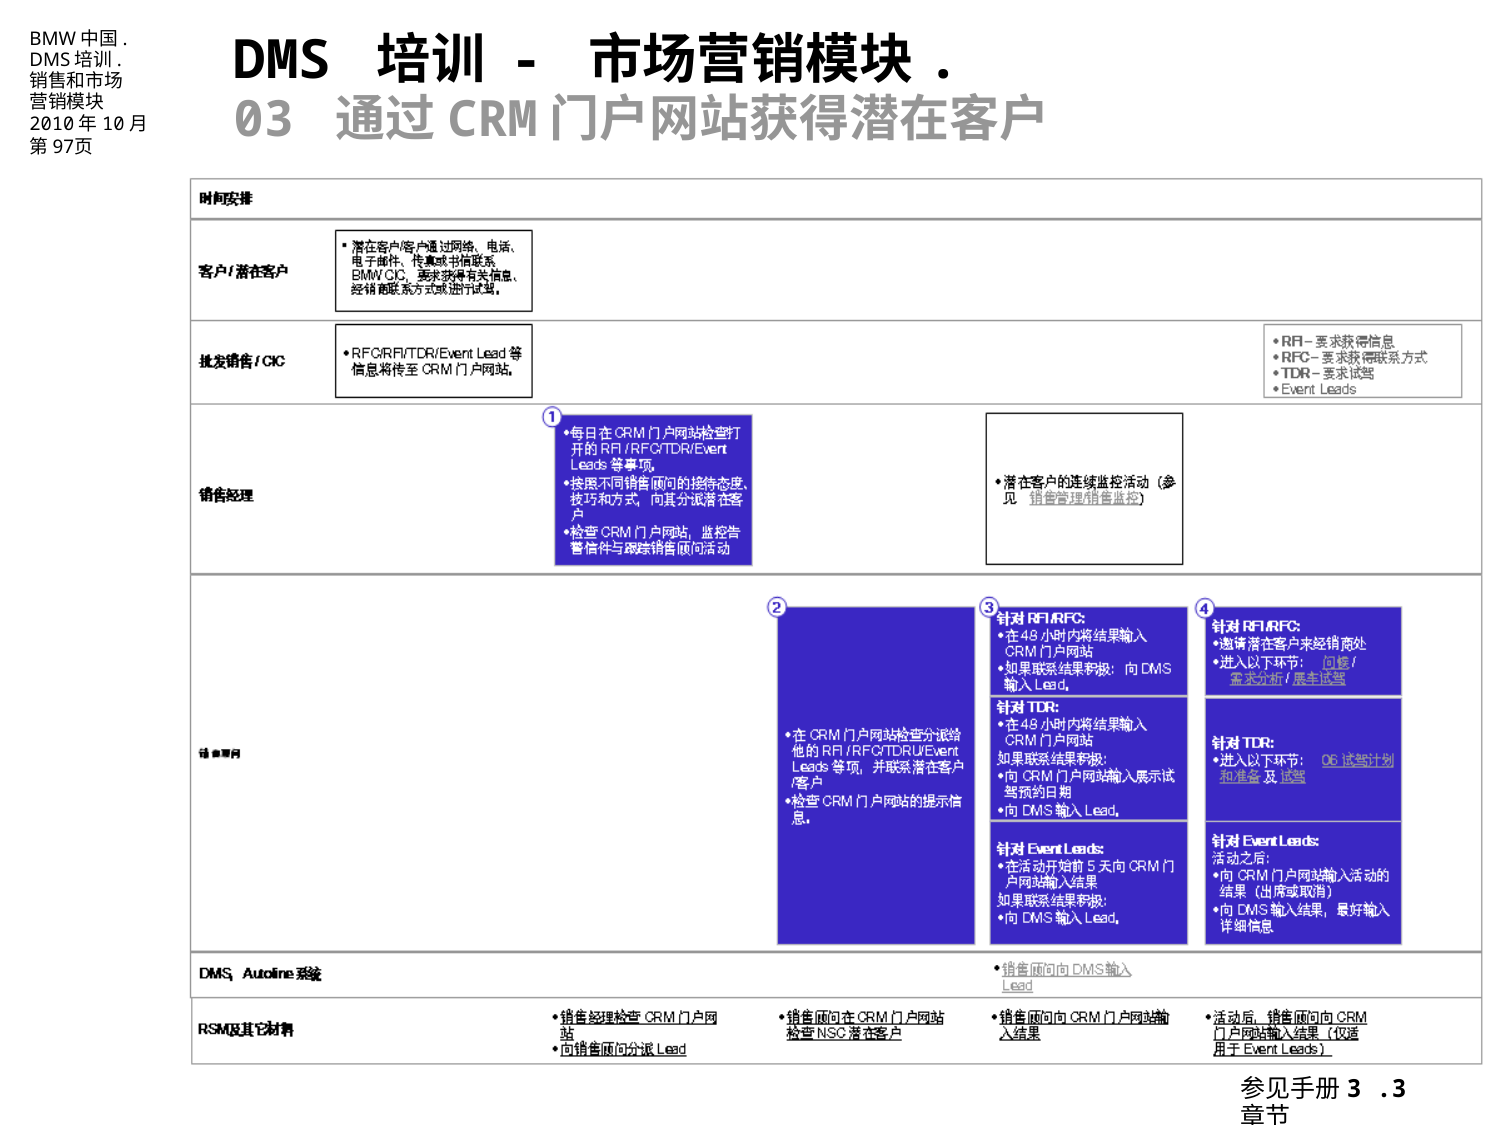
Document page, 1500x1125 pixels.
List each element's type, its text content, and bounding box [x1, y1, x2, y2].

picture [175, 168, 1500, 1070]
title DMS 培训 - 市场营销模块. 03 通过CRM门户网站获得潜在客户 [219, 21, 1428, 167]
text_box 参见手册3 .3 章节 [1240, 1077, 1467, 1125]
